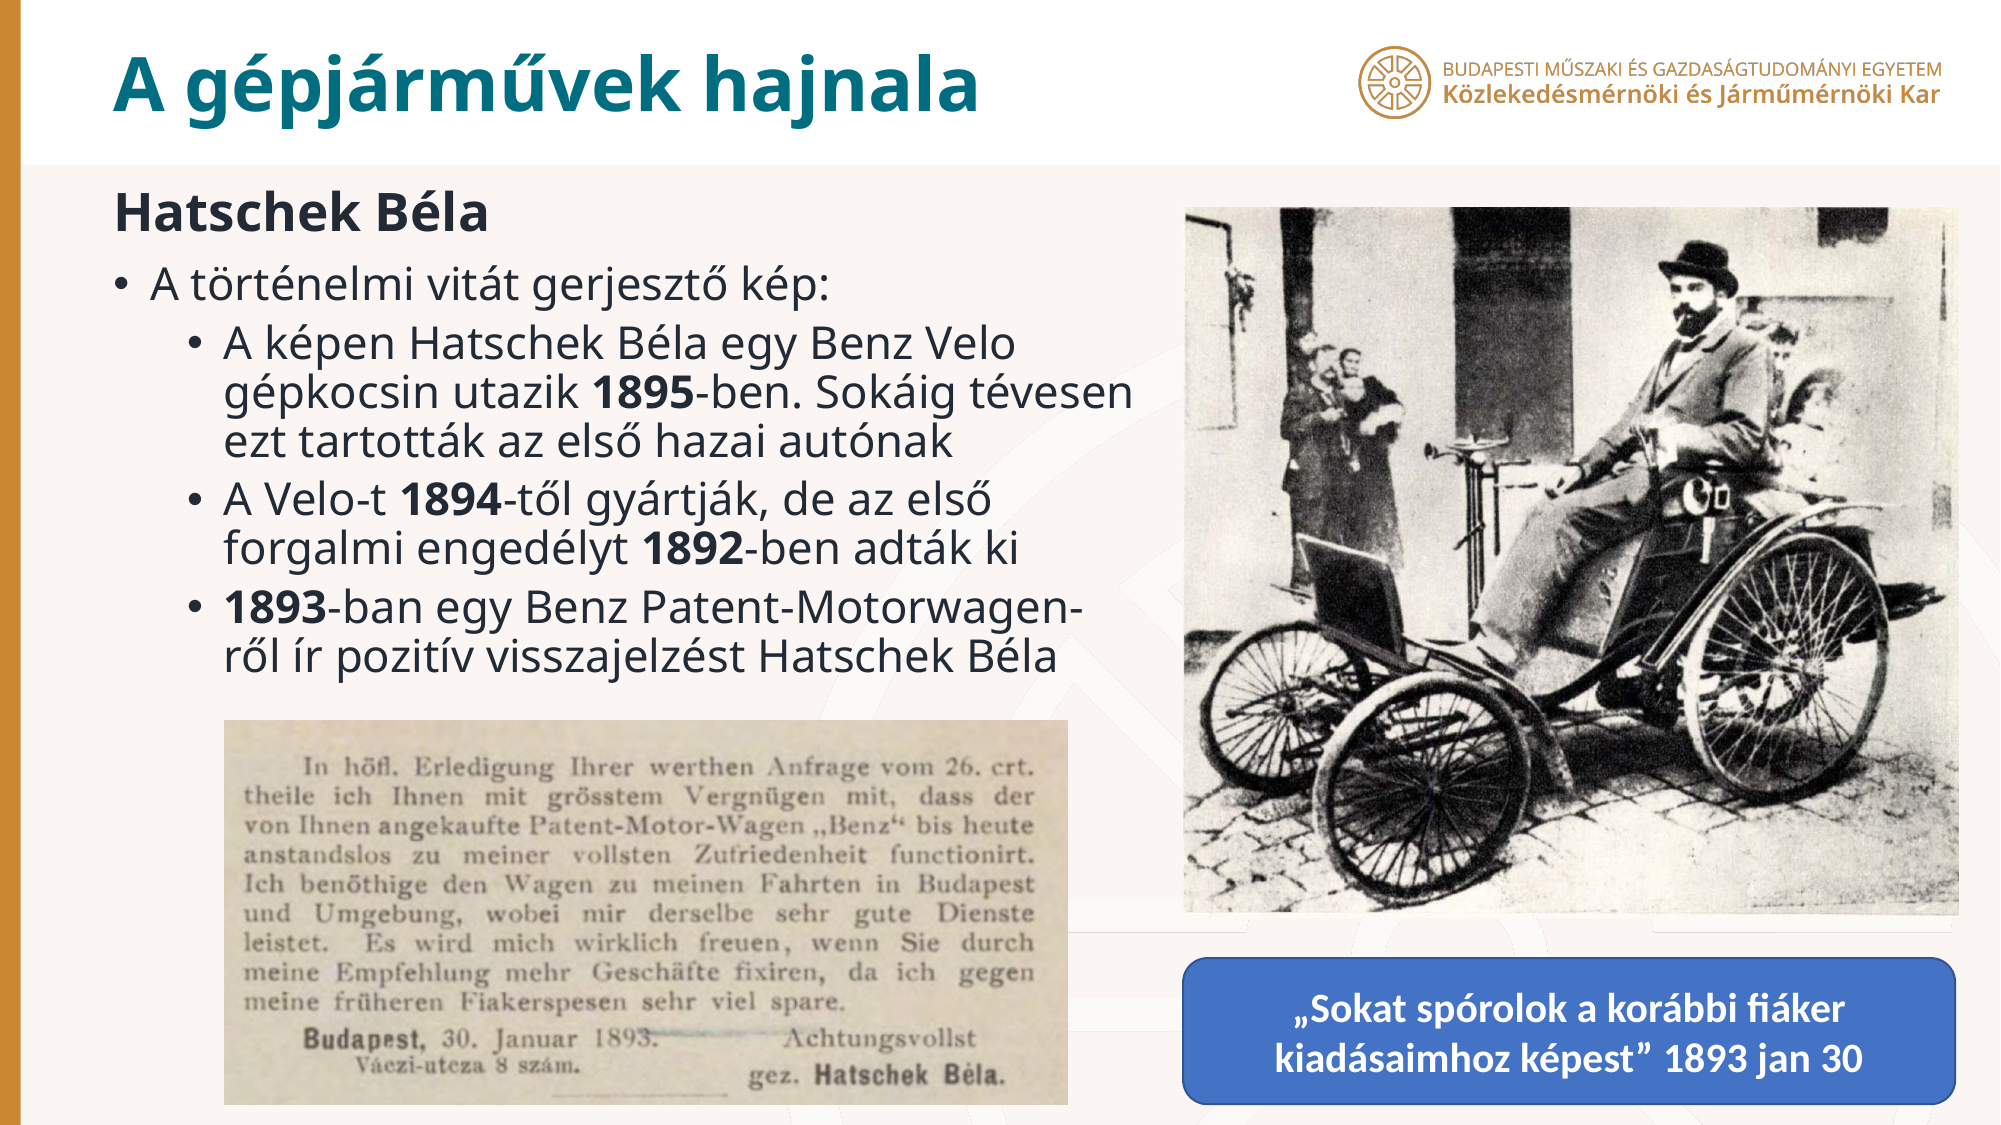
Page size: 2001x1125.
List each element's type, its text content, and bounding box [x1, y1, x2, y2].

picture [224, 207, 2000, 1125]
picture [1357, 46, 1942, 119]
text_box „Sokat spórolok a korábbi fiáker kiadásaimhoz képest” 1893 jan 30 [1182, 957, 1957, 1106]
text_box Hatschek Béla A történelmi vitát gerjesztő kép: A képen Hatschek Béla egy Benz Velo gépkocsin utazik 1895-ben. Sokáig tévesen ezt tartották az első hazai autónak A Velo-t 1894-től gyártják, de az első forgalmi engedélyt 1892-ben adták ki 1893-ban egy Benz Patent-Motorwagen-ről ír pozitív visszajelzést Hatschek Béla [98, 177, 1151, 728]
title A gépjárművek hajnala [98, 17, 1248, 157]
